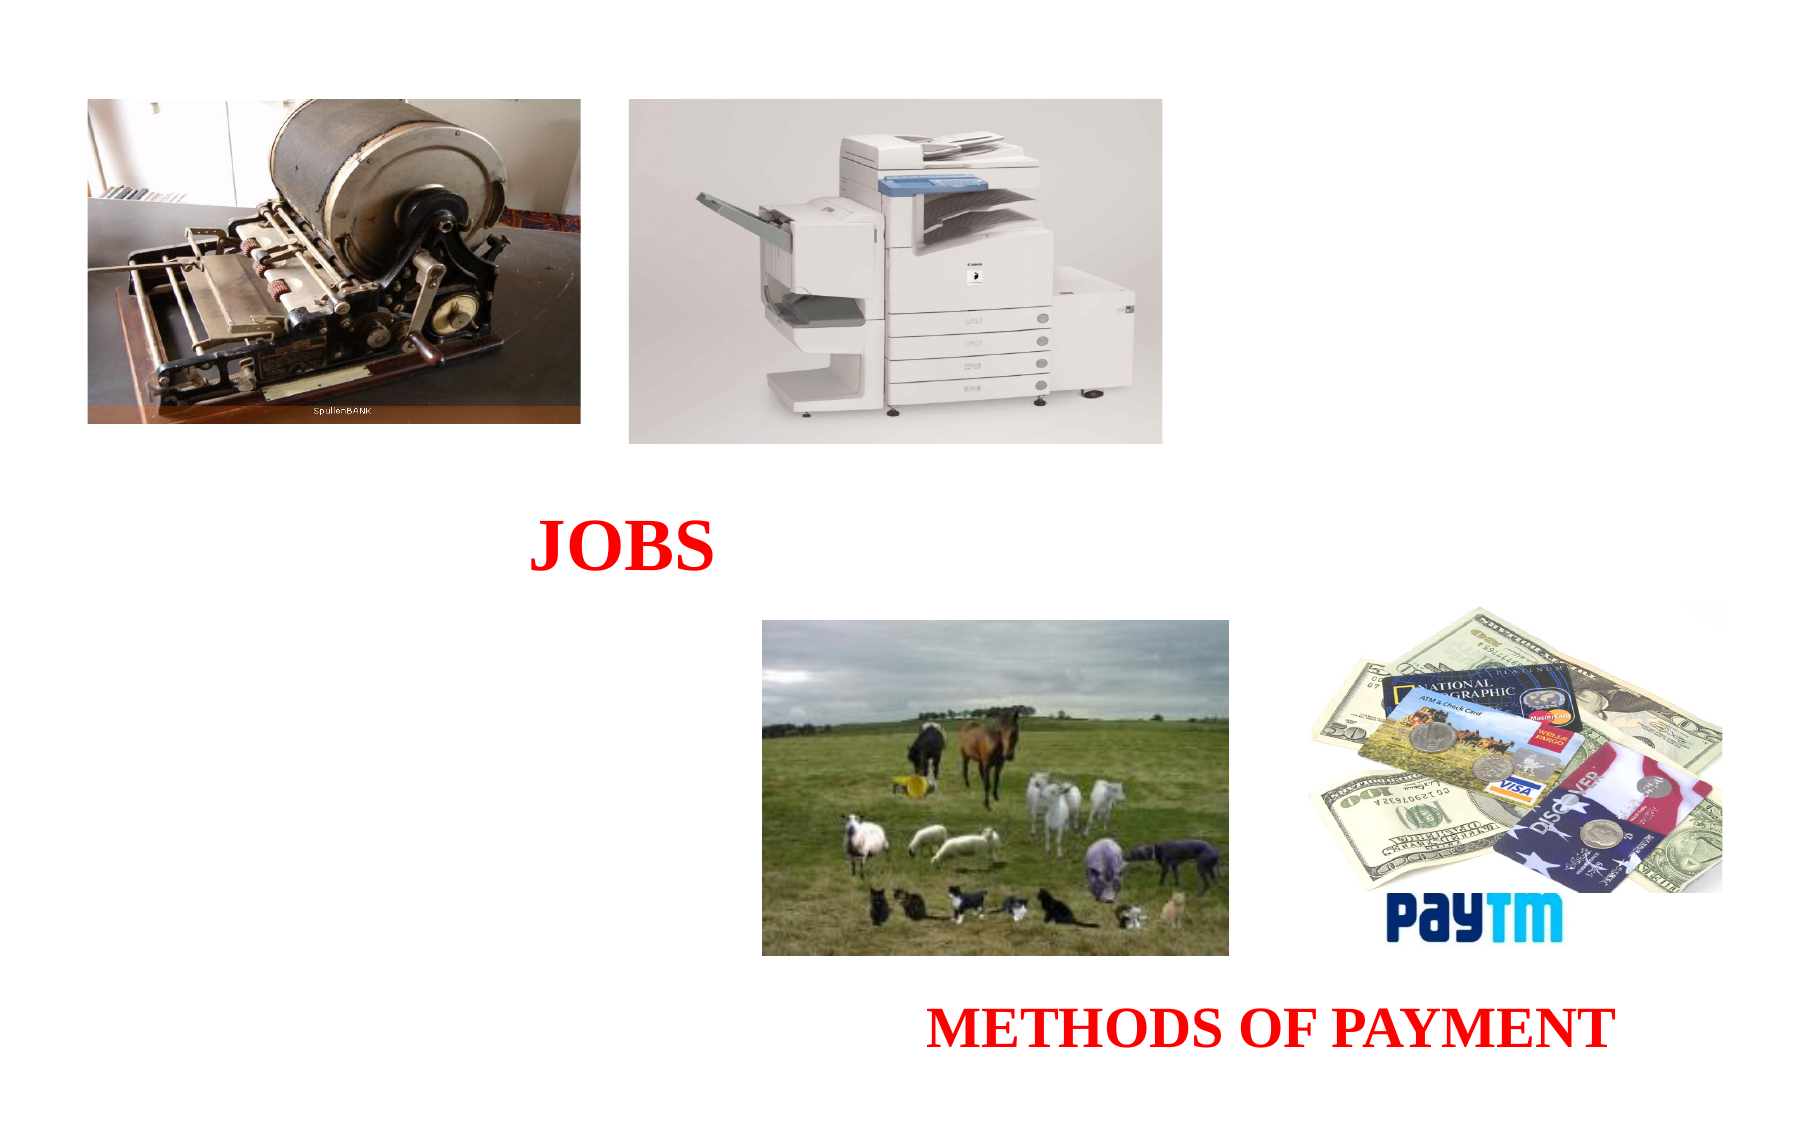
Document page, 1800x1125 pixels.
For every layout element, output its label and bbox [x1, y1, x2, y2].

text_box [762, 599, 1723, 1026]
text_box [87, 99, 1163, 551]
